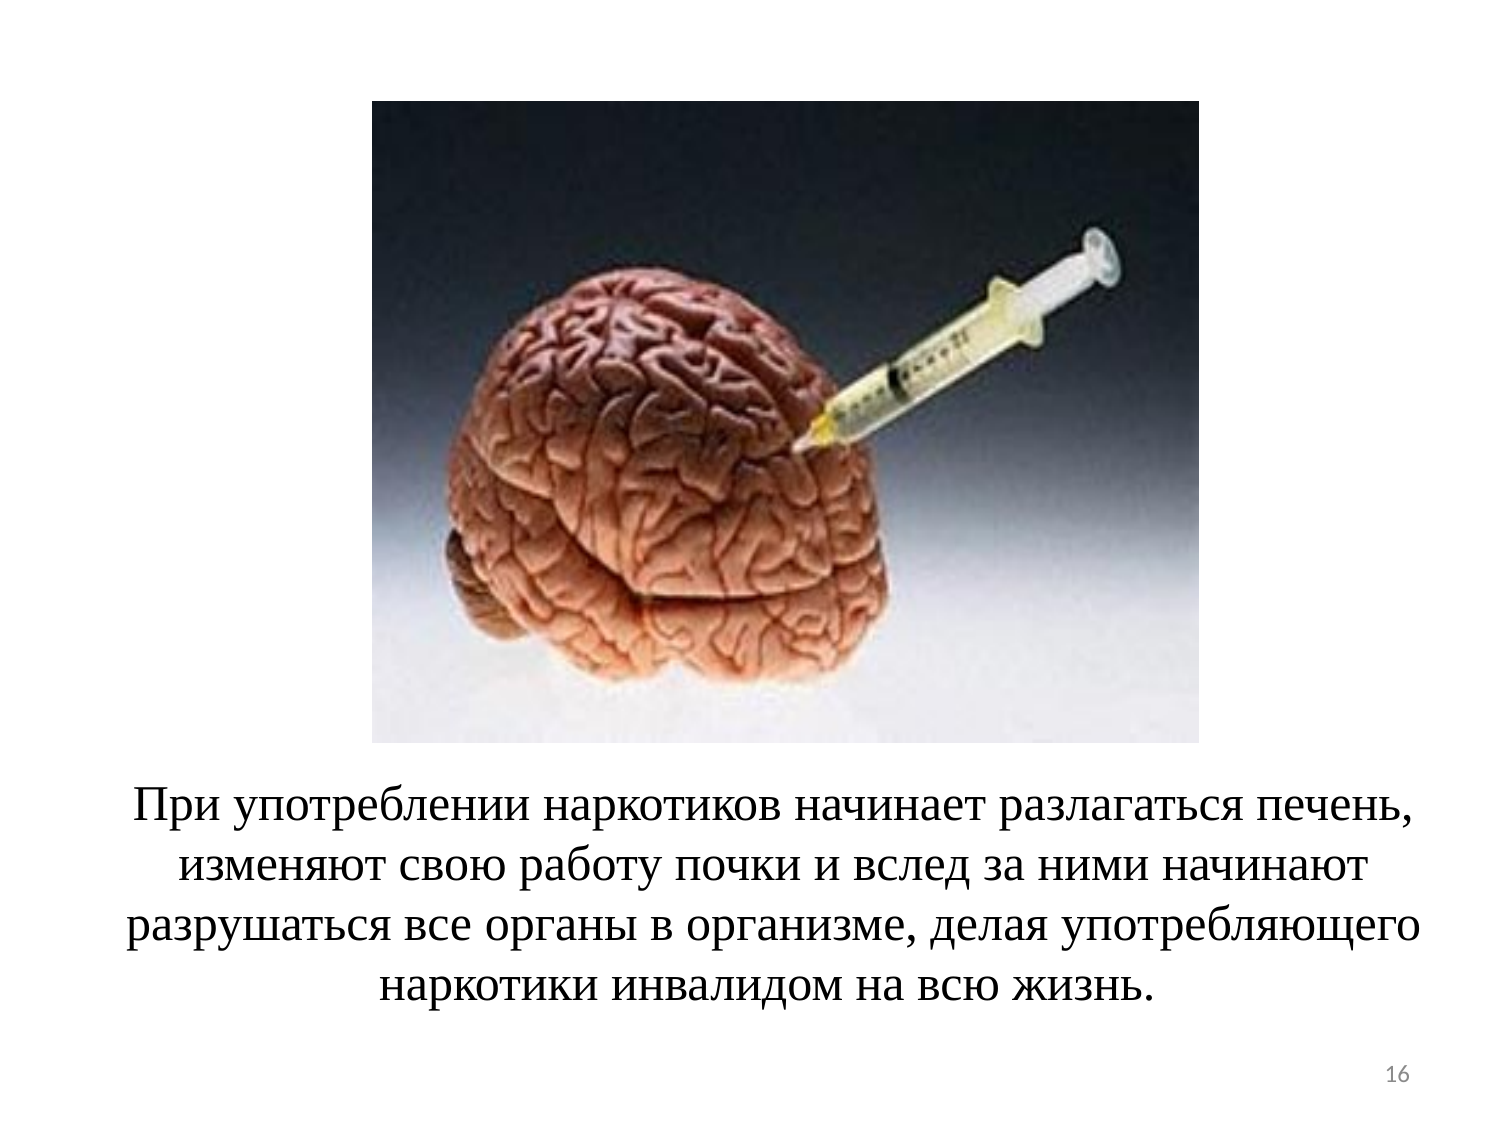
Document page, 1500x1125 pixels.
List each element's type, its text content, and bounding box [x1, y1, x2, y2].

slide_number 16 [1074, 1042, 1425, 1103]
picture [371, 101, 1200, 743]
text_box При употреблении наркотиков начинает разлагаться печень, изменяют свою работу почки и вслед за ними начинают разрушаться все органы в организме, делая употребляющего наркотики инвалидом на всю жизнь. [88, 763, 1459, 1018]
